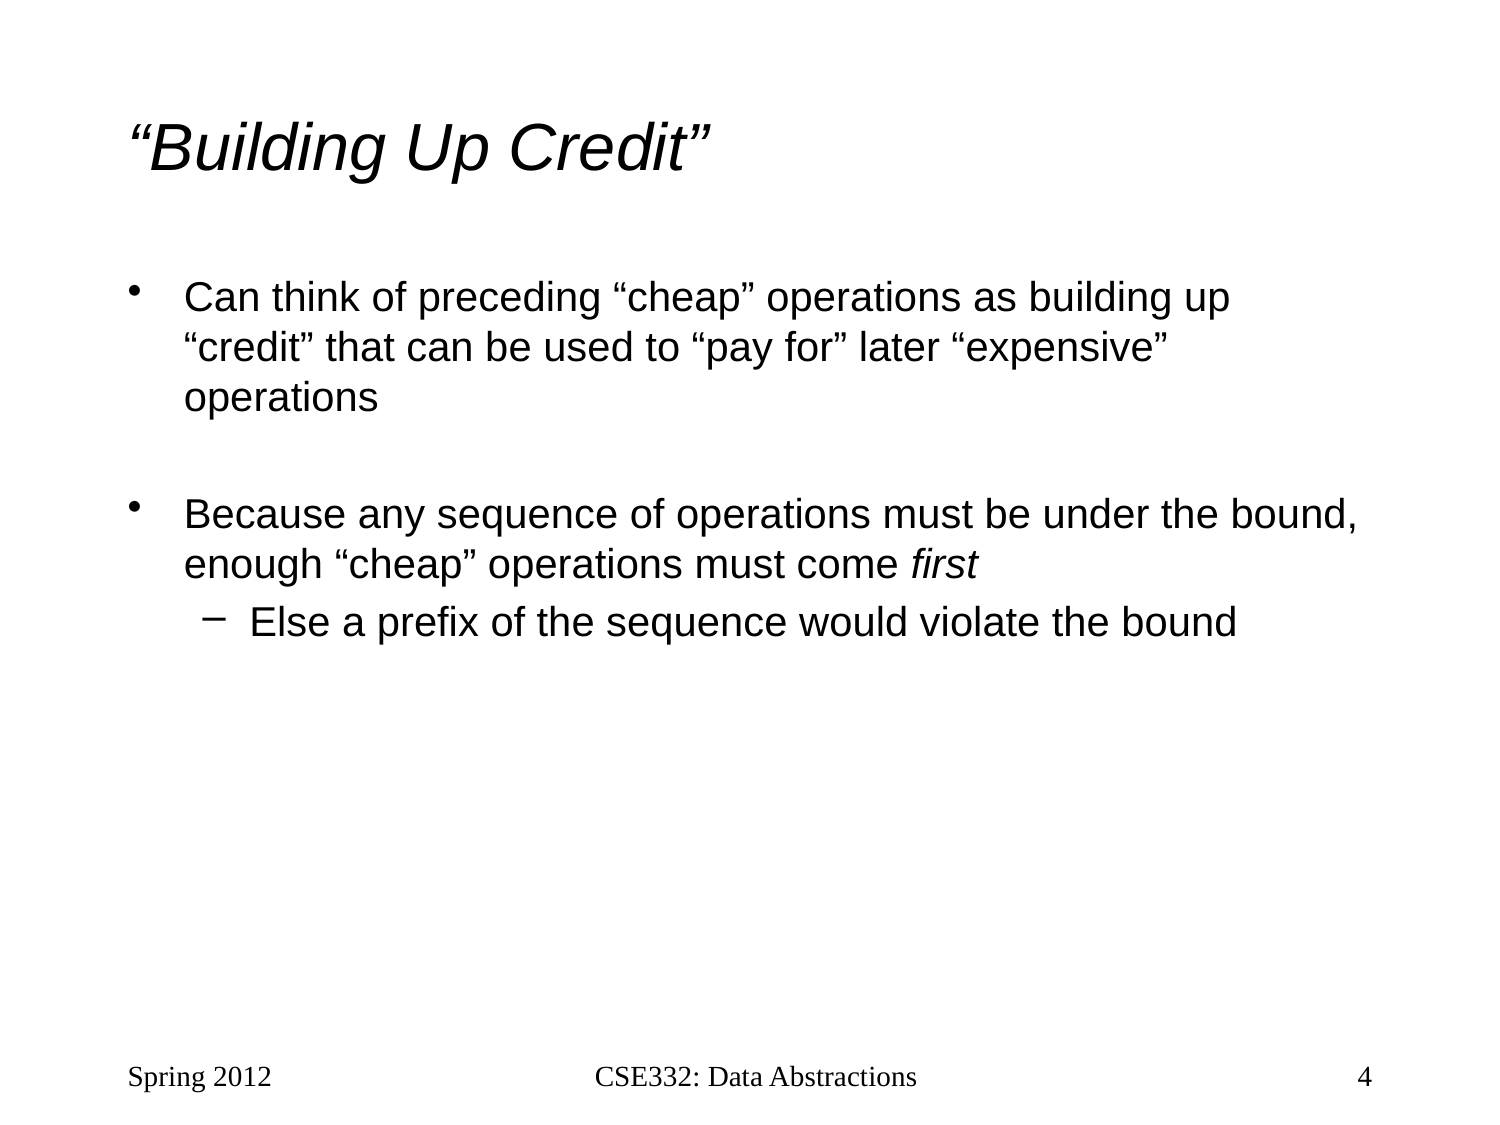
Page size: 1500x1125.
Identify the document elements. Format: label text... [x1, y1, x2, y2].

slide_number Spring 2012 [112, 1049, 426, 1125]
list Can think of preceding “cheap” operations as building up “credit” that can be used to “pay for” later “expensive” operations Because any sequence of operations must be under the bound, enough “cheap” operations must come first Else a prefix of the sequence would violate the bound [112, 262, 1388, 1001]
title “Building Up Credit” [112, 49, 1388, 238]
footer CSE332: Data Abstractions [474, 1049, 1038, 1125]
slide_number 4 [1074, 1049, 1388, 1125]
